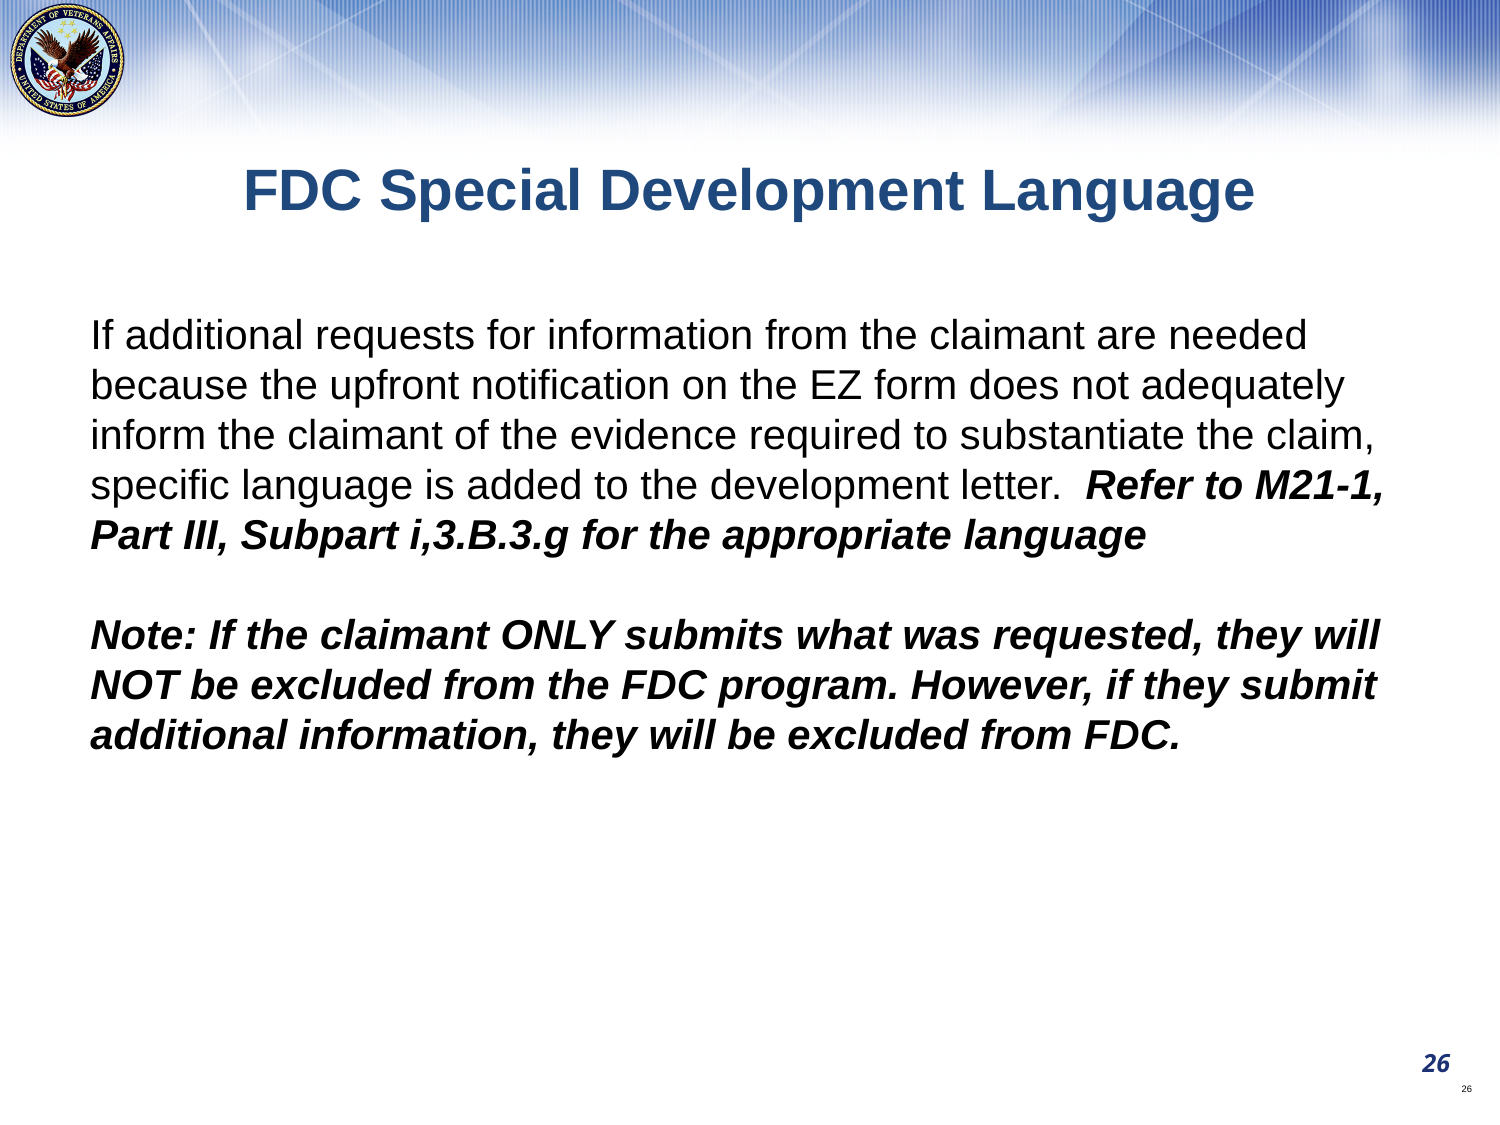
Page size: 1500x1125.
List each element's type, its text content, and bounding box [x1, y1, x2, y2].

slide_number 26 [1136, 1083, 1487, 1125]
title FDC Special Development Language [0, 112, 1500, 263]
picture [0, 263, 1500, 1062]
list If additional requests for information from the claimant are needed because the upfront notification on the EZ form does not adequately inform the claimant of the evidence required to substantiate the claim, specific language is added to the development letter. Refer to M21-1, Part III, Subpart i,3.B.3.g for the appropriate language Note: If the claimant ONLY submits what was requested, they will NOT be excluded from the FDC program. However, if they submit additional information, they will be excluded from FDC. [75, 299, 1426, 1050]
picture [0, 0, 1500, 112]
text_box 26 [1336, 1036, 1500, 1093]
